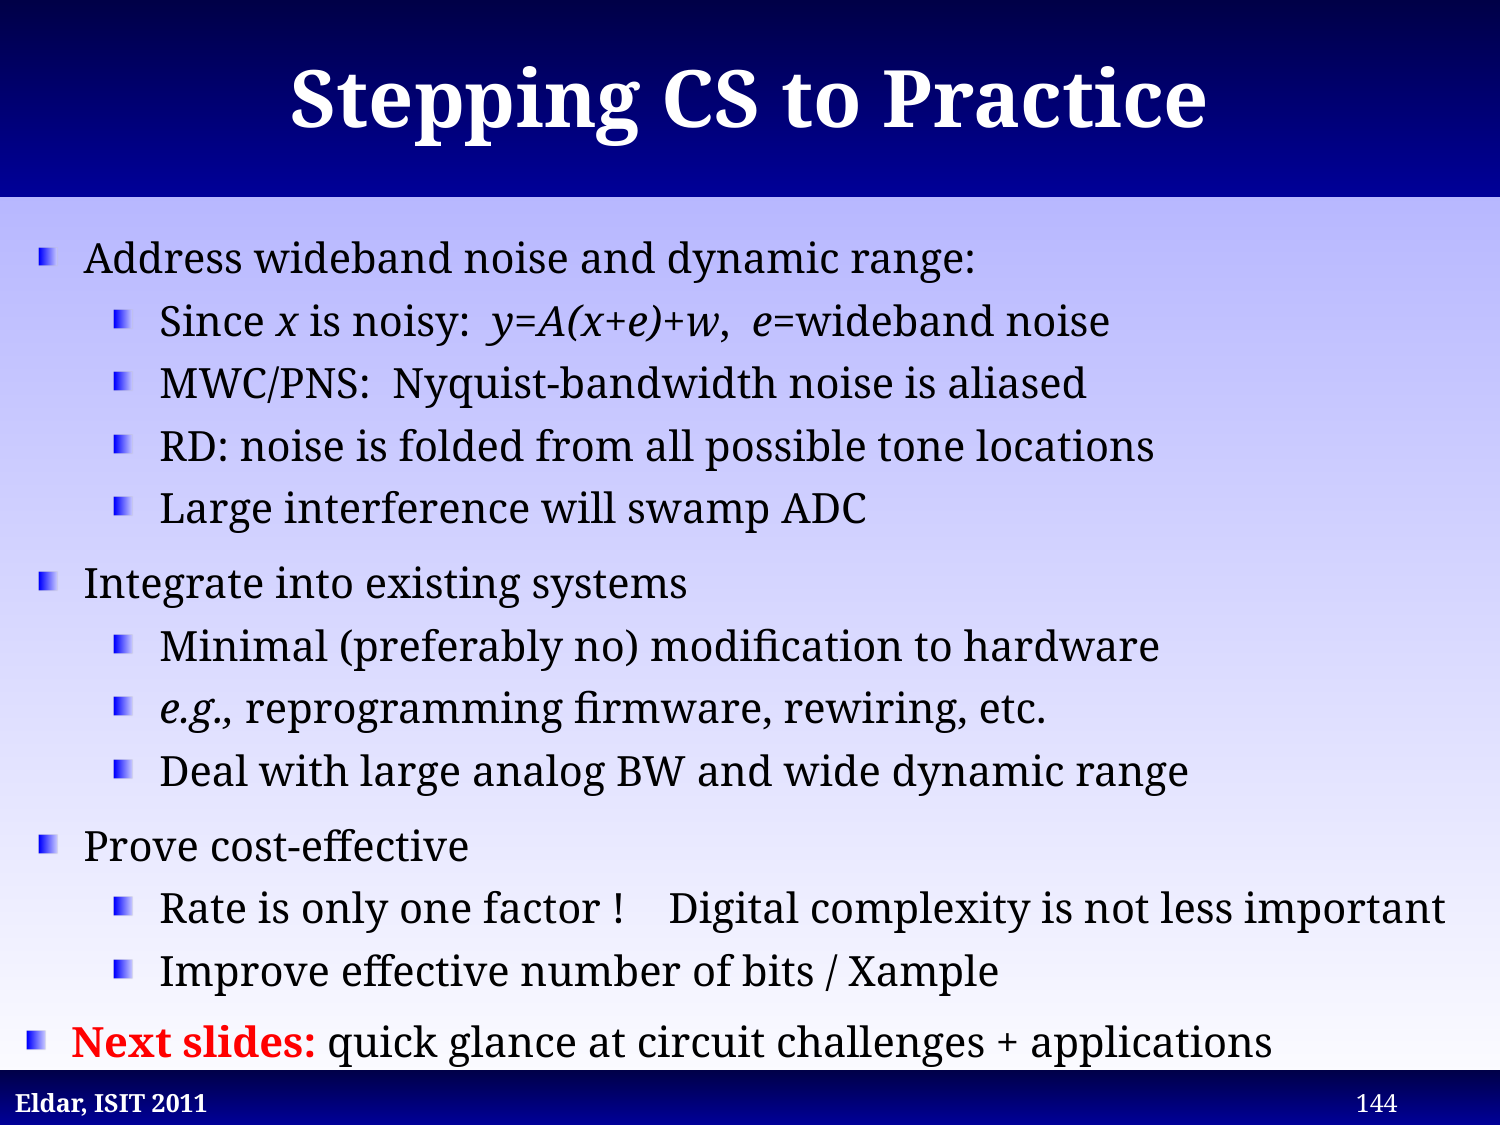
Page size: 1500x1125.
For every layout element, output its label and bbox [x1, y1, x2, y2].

picture [37, 833, 60, 856]
picture [112, 308, 135, 331]
title [75, 19, 1425, 172]
picture [112, 758, 135, 781]
picture [112, 895, 135, 918]
picture [112, 633, 135, 656]
picture [112, 495, 135, 518]
picture [112, 370, 135, 393]
picture [25, 1029, 48, 1052]
picture [112, 695, 135, 718]
text_box [10, 199, 1462, 1074]
picture [112, 433, 135, 456]
picture [37, 246, 60, 268]
picture [112, 958, 135, 981]
picture [37, 570, 60, 593]
